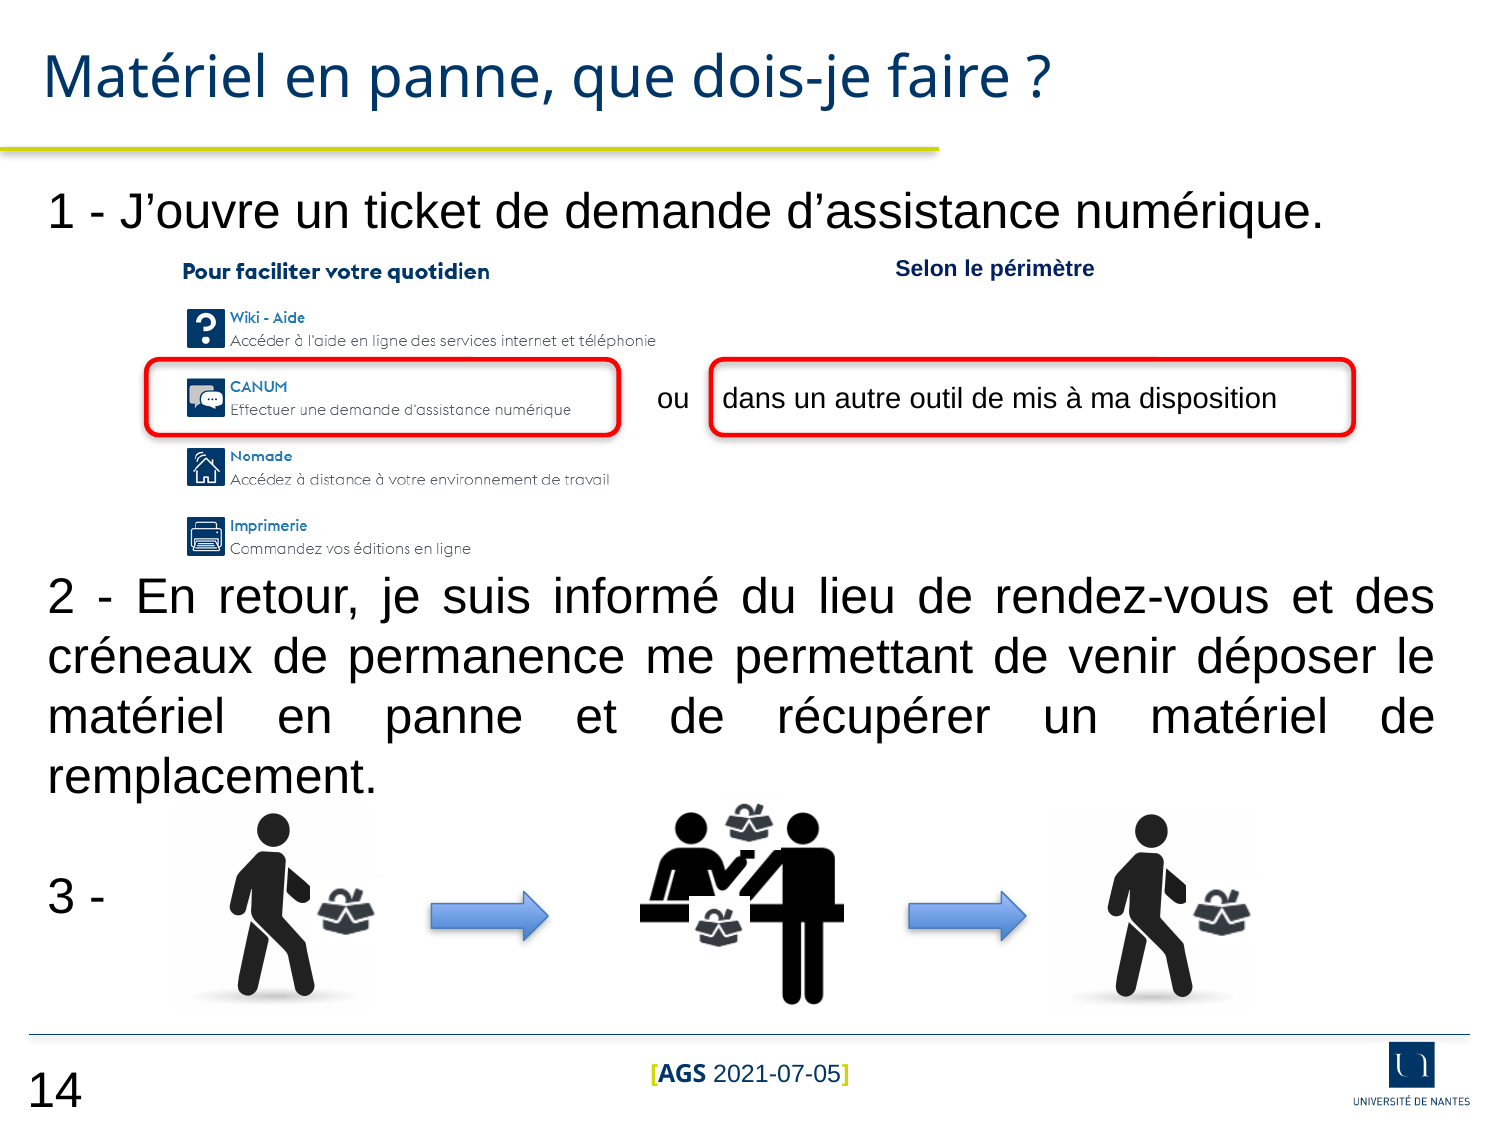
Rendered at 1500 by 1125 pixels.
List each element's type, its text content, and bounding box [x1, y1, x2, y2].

text_box 1 - J’ouvre un ticket de demande d’assistance numérique. 2 - En retour, je suis informé du lieu de rendez-vous et des créneaux de permanence me permettant de venir déposer le matériel en panne et de récupérer un matériel de remplacement. 3 - [32, 171, 1451, 931]
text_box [145, 245, 1354, 564]
text_box [AGS 2021-07-05] [0, 1042, 1500, 1103]
list Matériel en panne, que dois-je faire ? [27, 0, 1348, 149]
text_box [430, 890, 549, 942]
text_box [908, 890, 1027, 942]
picture [639, 790, 844, 1011]
picture [170, 806, 384, 1010]
picture [1048, 807, 1261, 1011]
